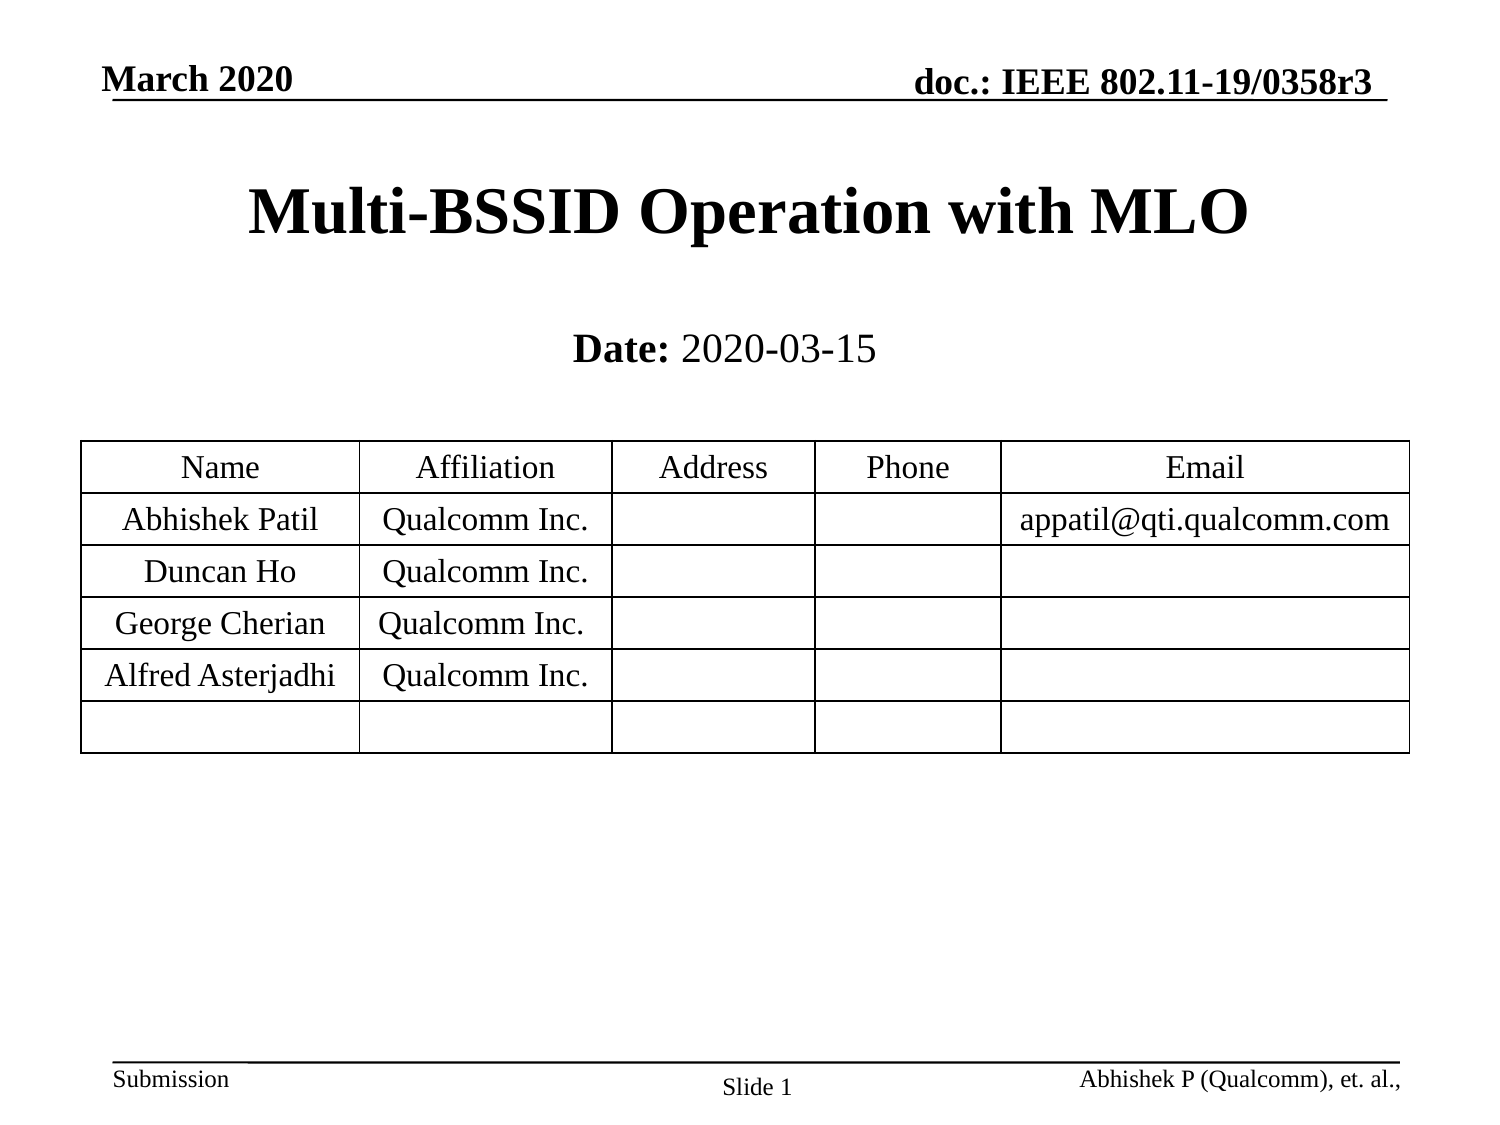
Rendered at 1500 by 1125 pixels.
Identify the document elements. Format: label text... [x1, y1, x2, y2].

footer Abhishek P (Qualcomm), et. al., [949, 1061, 1402, 1093]
table_header Name [82, 442, 359, 492]
table_cell [82, 702, 359, 752]
table_cell Qualcomm Inc. [360, 598, 611, 648]
text_box Date: 2020-03-15 [87, 313, 1363, 376]
table_cell Qualcomm Inc. [360, 494, 611, 544]
table_cell [816, 598, 1000, 648]
table_cell Duncan Ho [82, 546, 359, 596]
table_cell [613, 546, 814, 596]
table_cell [360, 702, 611, 752]
table_header Email [1002, 442, 1409, 492]
table_cell [816, 494, 1000, 544]
table_cell Qualcomm Inc. [360, 546, 611, 596]
table_cell [1002, 650, 1409, 700]
table_cell Abhishek Patil [82, 494, 359, 544]
table_cell [816, 702, 1000, 752]
table_cell [1002, 598, 1409, 648]
table_cell [613, 494, 814, 544]
table_cell Alfred Asterjadhi [82, 650, 359, 700]
table_cell [613, 598, 814, 648]
table_cell [613, 702, 814, 752]
table_cell [816, 650, 1000, 700]
table_header Phone [816, 442, 1000, 492]
table_cell [613, 650, 814, 700]
slide_number Slide 1 [713, 1069, 802, 1101]
table_header Address [613, 442, 814, 492]
table_cell appatil@qti.qualcomm.com [1002, 494, 1409, 544]
table_cell George Cherian [82, 598, 359, 648]
table_cell [1002, 702, 1409, 752]
table_cell [1002, 546, 1409, 596]
table_header Affiliation [360, 442, 611, 492]
table_cell [816, 546, 1000, 596]
table_cell Qualcomm Inc. [360, 650, 611, 700]
title Multi-BSSID Operation with MLO [112, 100, 1388, 314]
